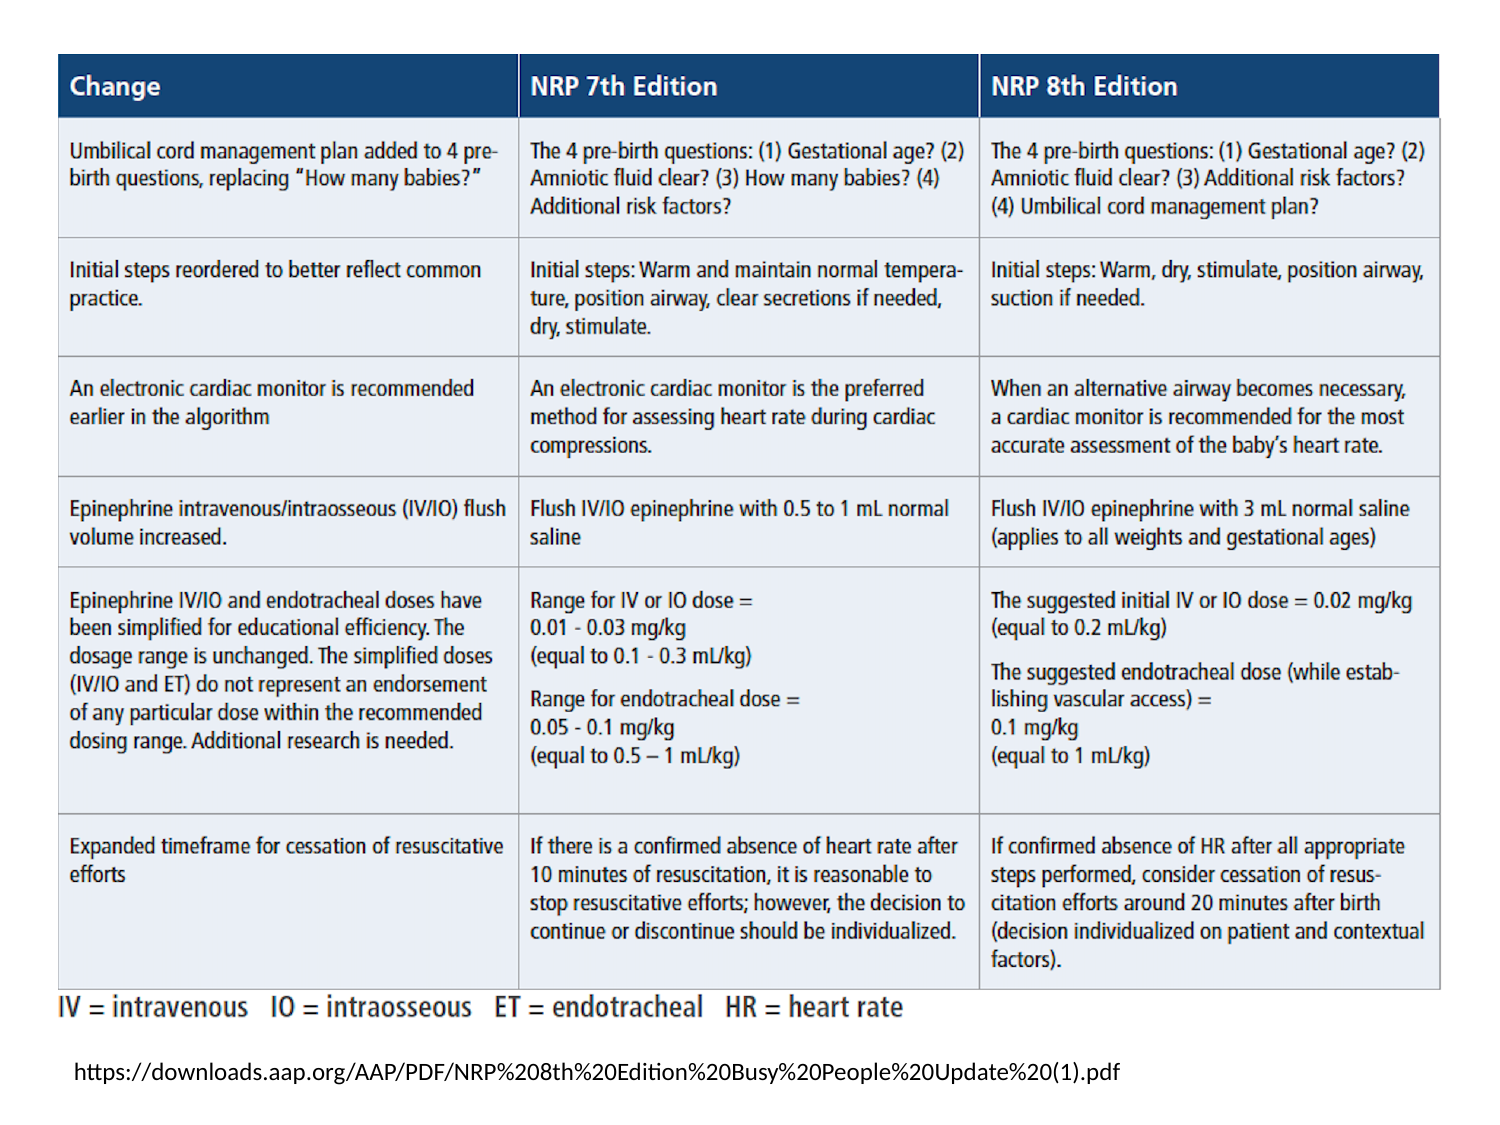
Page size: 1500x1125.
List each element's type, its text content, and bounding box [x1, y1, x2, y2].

text_box https://downloads.aap.org/AAP/PDF/NRP%208th%20Edition%20Busy%20People%20Update%20(1).pdf [58, 1047, 1252, 1093]
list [58, 54, 1442, 1032]
